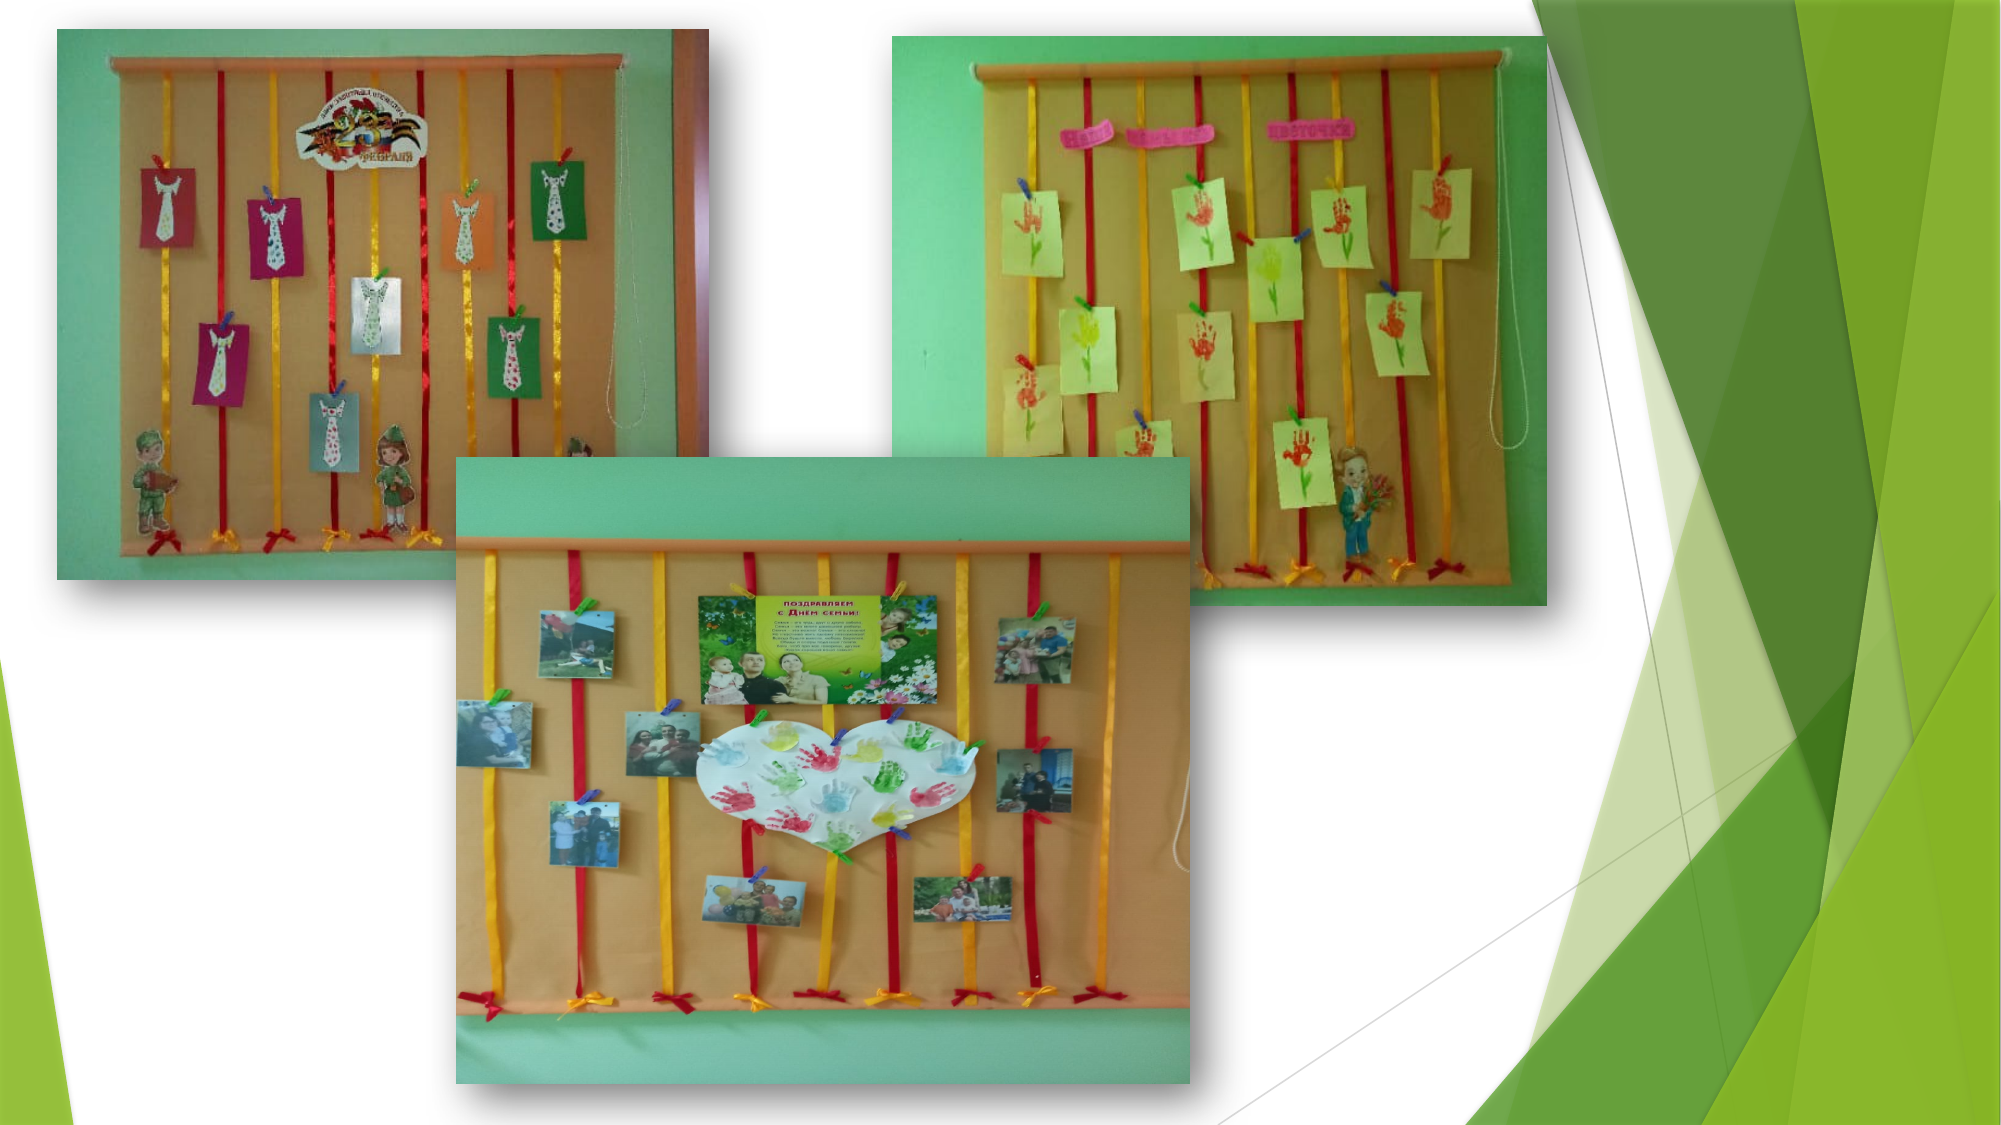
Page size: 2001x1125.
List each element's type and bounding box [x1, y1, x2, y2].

picture [57, 29, 1548, 1085]
